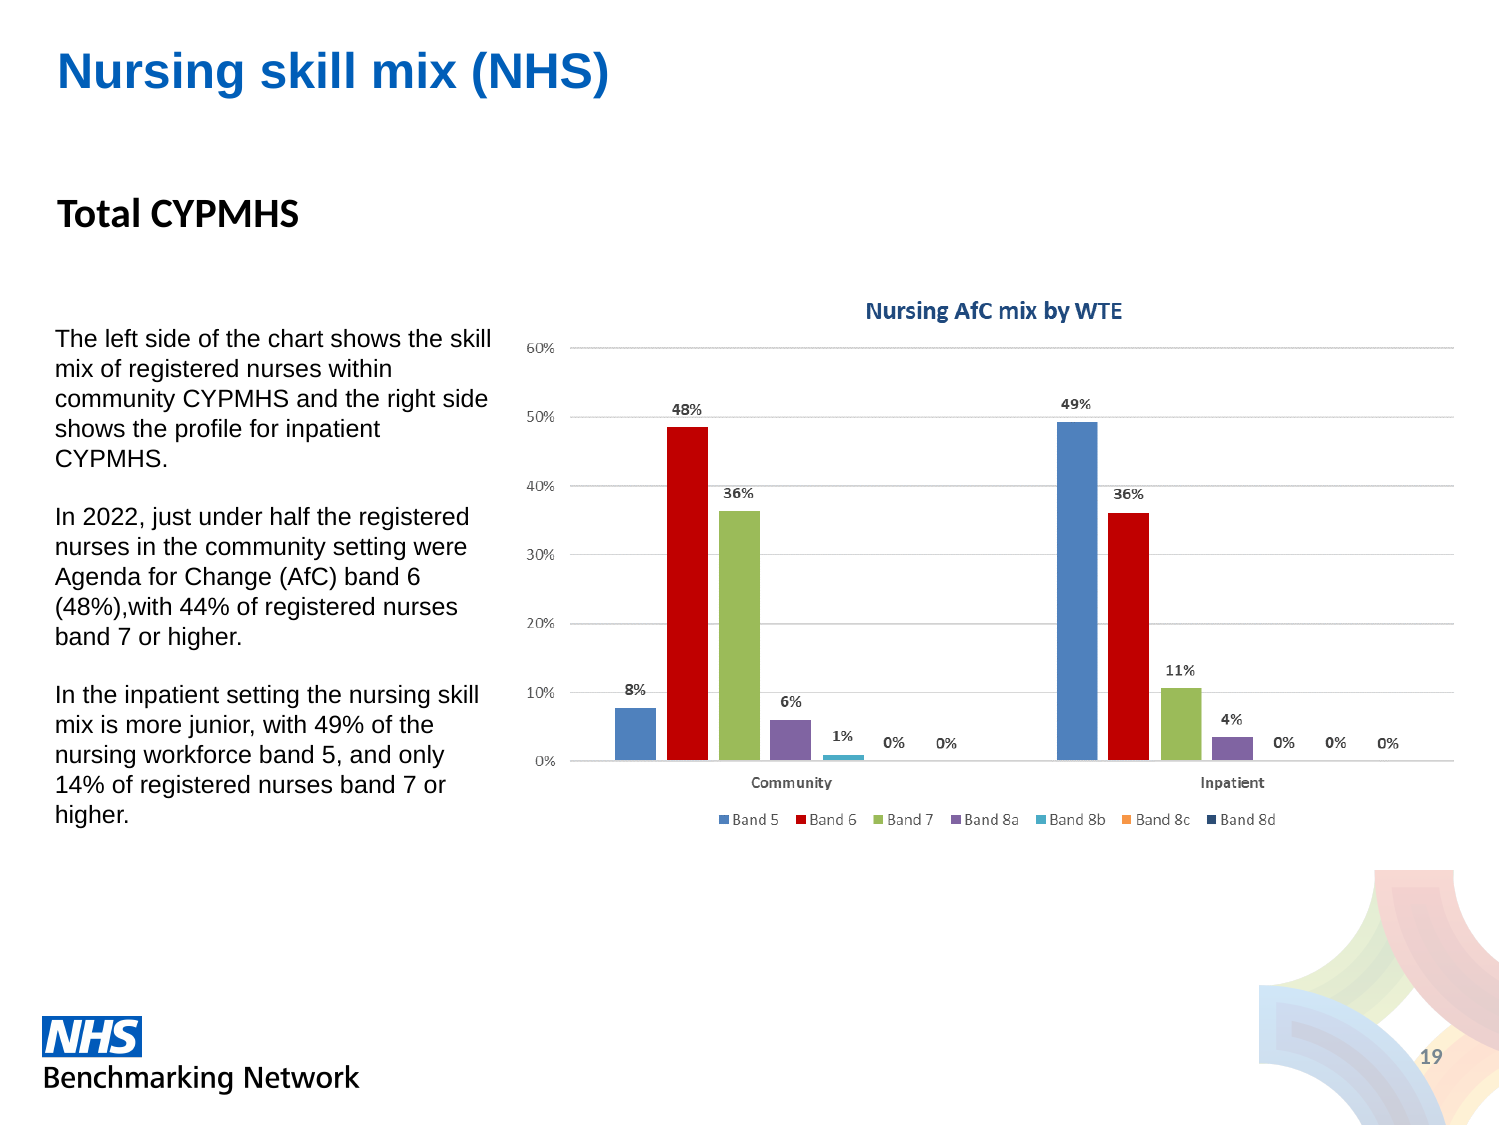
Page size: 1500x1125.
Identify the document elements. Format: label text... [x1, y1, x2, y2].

title Nursing skill mix (NHS) [42, 0, 1461, 145]
slide_number 19 [1191, 1025, 1458, 1086]
list The left side of the chart shows the skill mix of registered nurses within community CYPMHS and the right side shows the profile for inpatient CYPMHS. In 2022, just under half the registered nurses in the community setting were Agenda for Change (AfC) band 6 (48%),with 44% of registered nurses band 7 or higher. In the inpatient setting the nursing skill mix is more junior, with 49% of the nursing workforce band 5, and only 14% of registered nurses band 7 or higher. [39, 315, 515, 936]
picture [514, 279, 1473, 846]
picture [42, 1016, 360, 1095]
subtitle Total CYPMHS [42, 183, 1461, 262]
